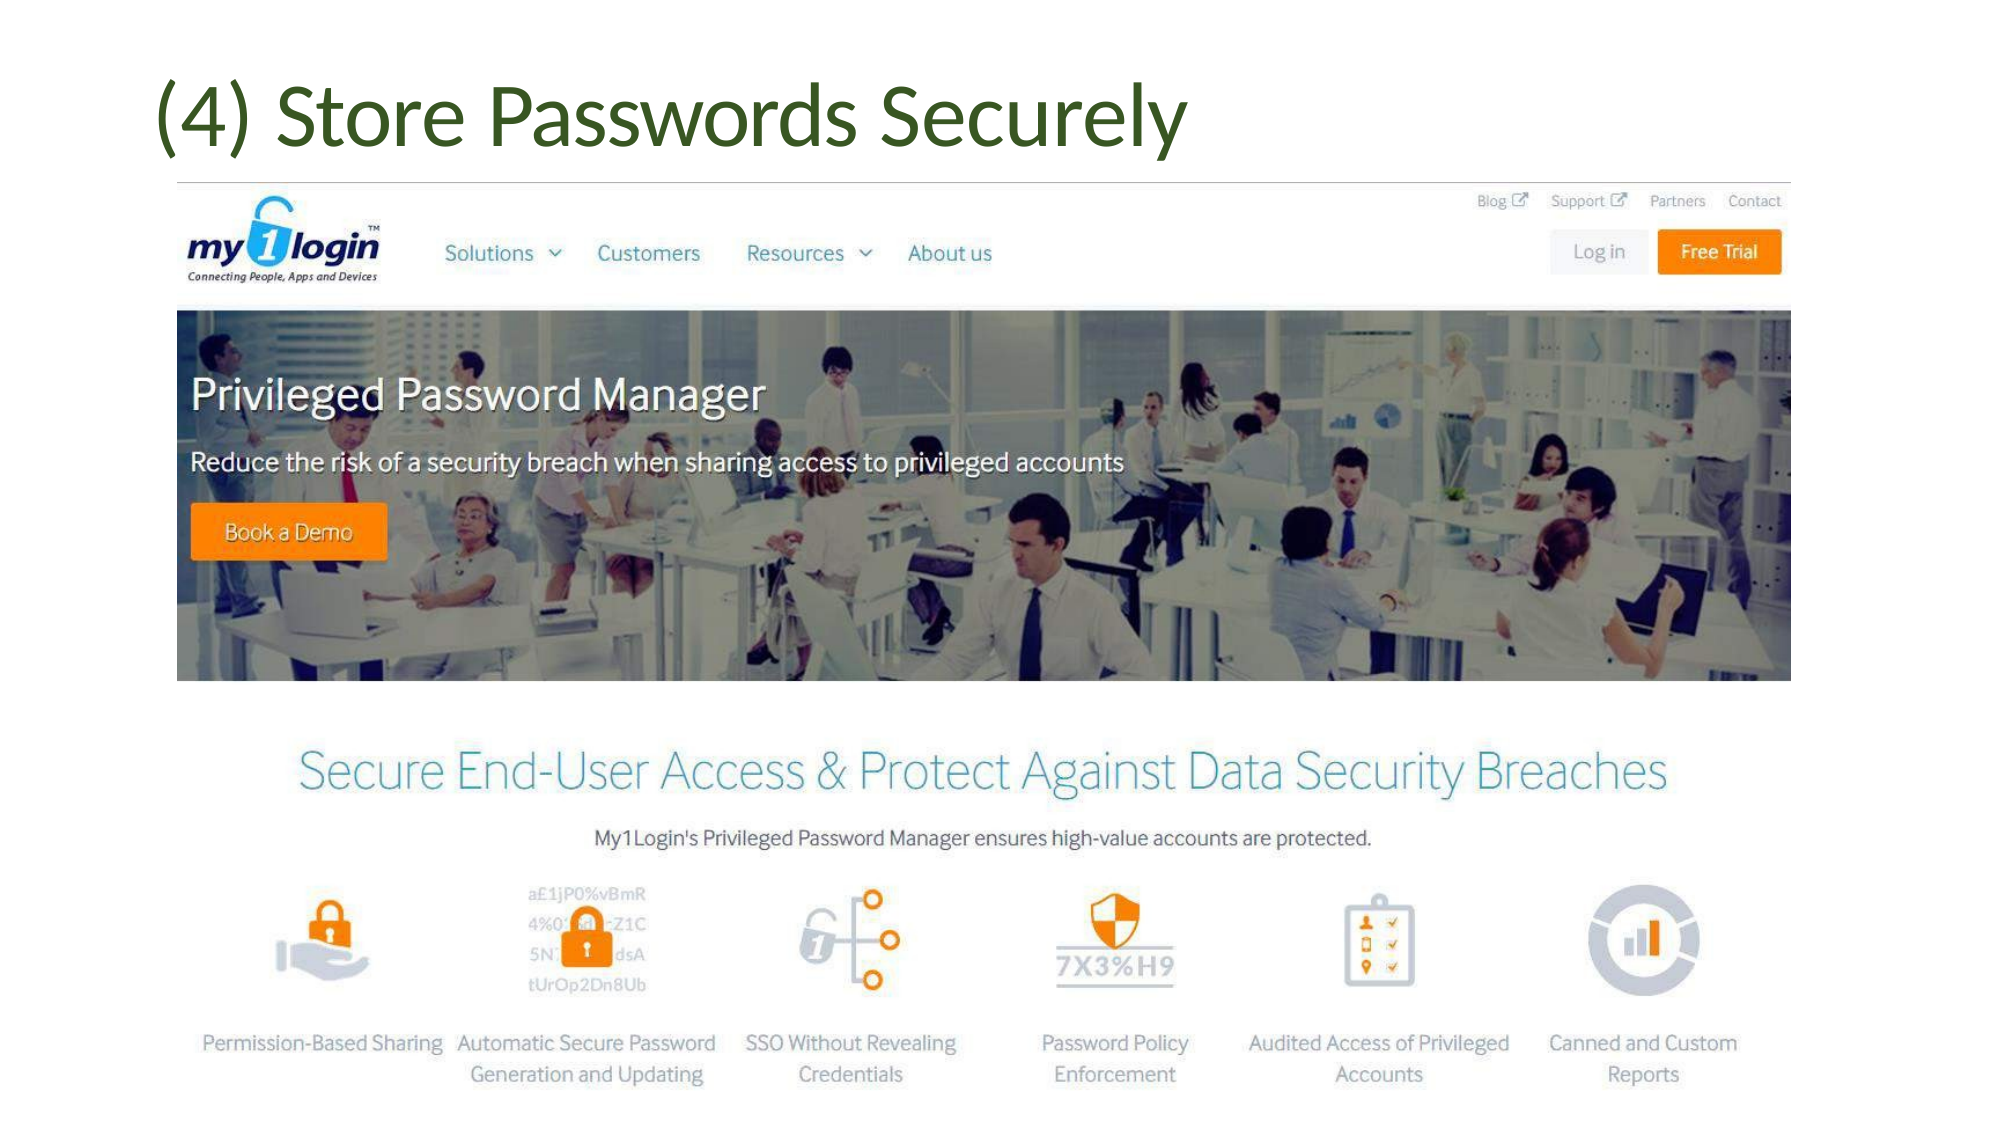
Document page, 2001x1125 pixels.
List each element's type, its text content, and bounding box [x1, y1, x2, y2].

picture [176, 182, 1791, 1092]
title (4) Store Passwords Securely [150, 32, 1850, 243]
